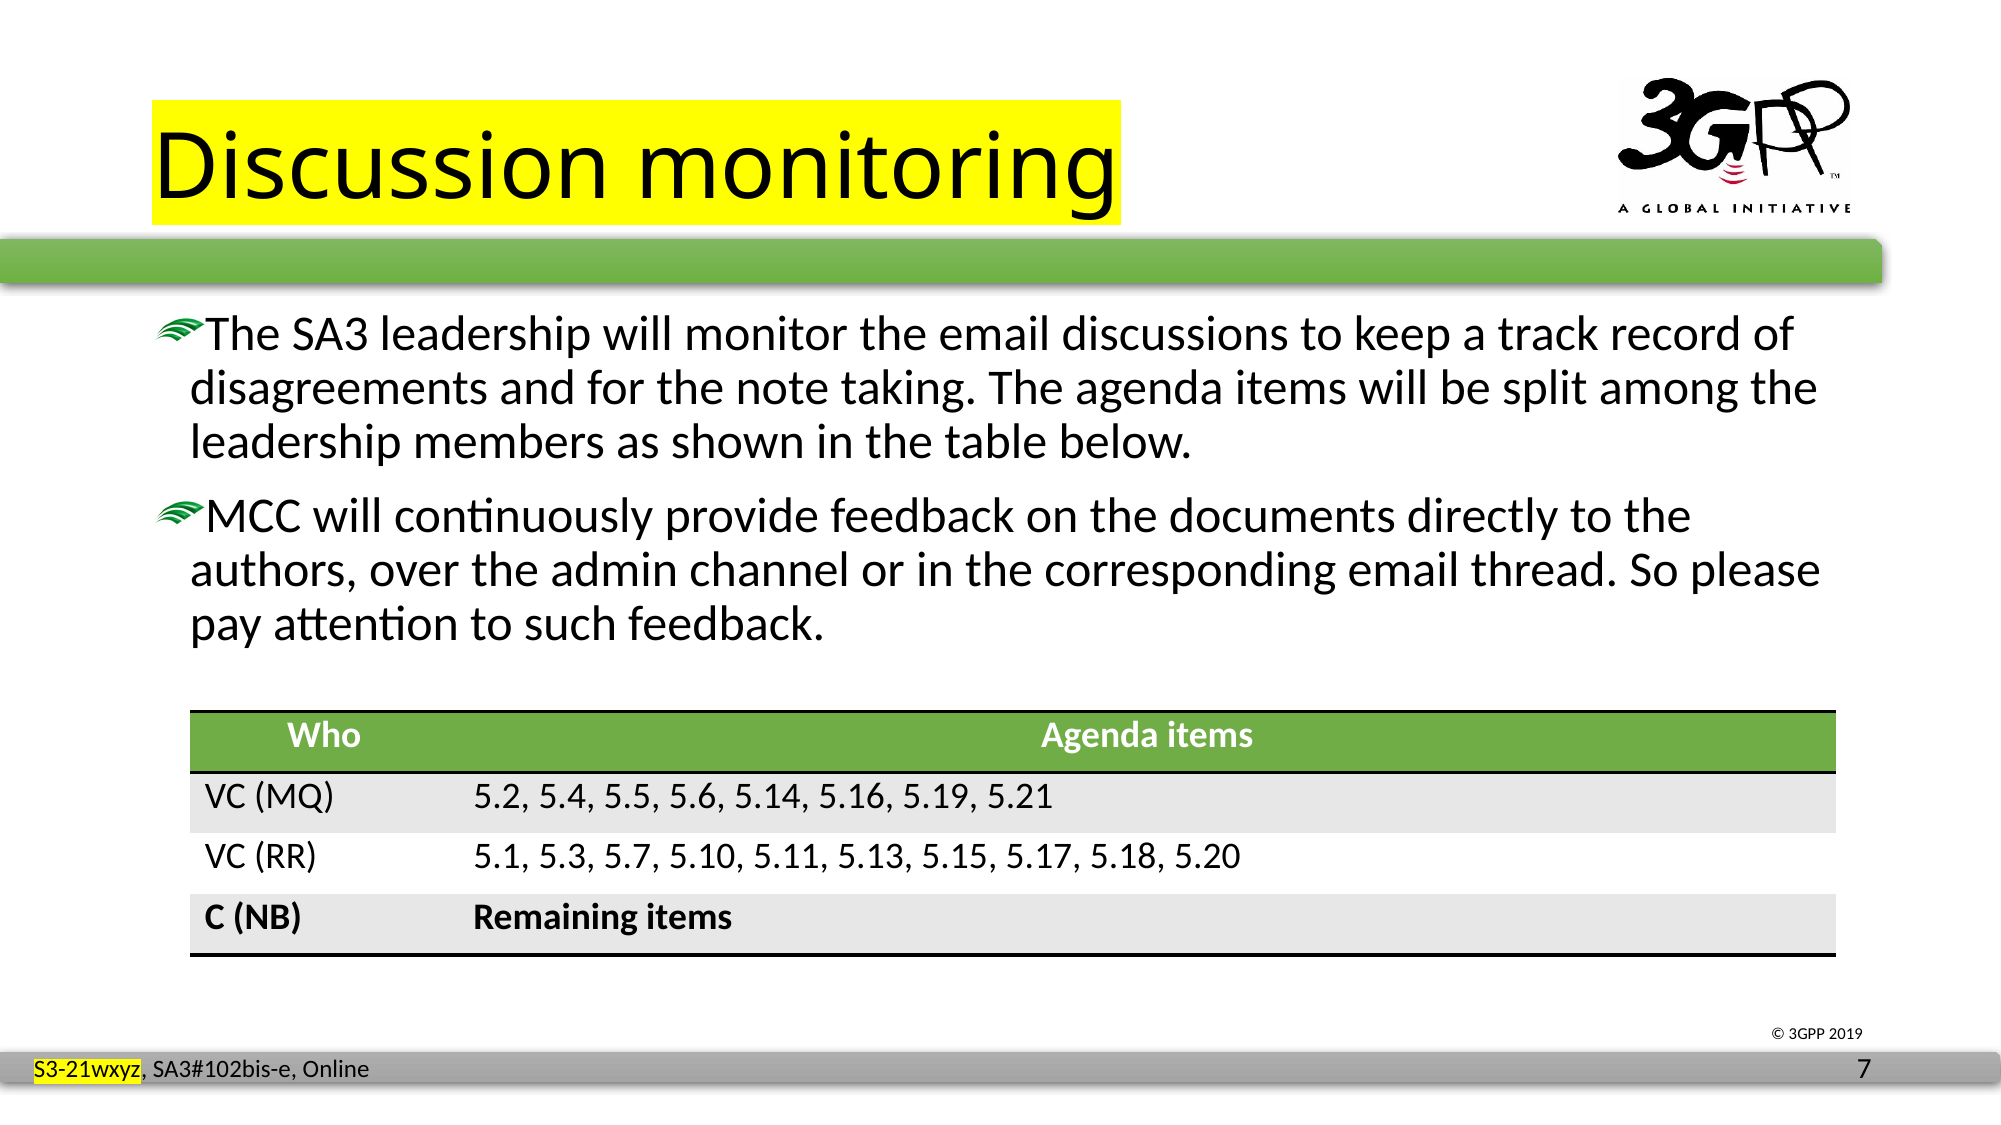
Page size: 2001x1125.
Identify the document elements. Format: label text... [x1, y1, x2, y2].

title Discussion monitoring [137, 59, 1863, 278]
picture [152, 313, 206, 349]
table_cell 5.1, 5.3, 5.7, 5.10, 5.11, 5.13, 5.15, 5.17, 5.18, 5.20 [458, 833, 1836, 894]
table_cell C (NB) [190, 894, 458, 953]
list The SA3 leadership will monitor the email discussions to keep a track record of disagreements and for the note taking. The agenda items will be split among the leadership members as shown in the table below. MCC will continuously provide feedback on the documents directly to the authors, over the admin channel or in the corresponding email thread. So please pay attention to such feedback. [137, 299, 1863, 660]
picture [152, 496, 206, 532]
table_header Who [190, 713, 458, 771]
table_header Agenda items [458, 713, 1836, 771]
table_cell VC (RR) [190, 833, 458, 894]
table_cell Remaining items [458, 894, 1836, 953]
table_cell VC (MQ) [190, 774, 458, 833]
table_cell 5.2, 5.4, 5.5, 5.6, 5.14, 5.16, 5.19, 5.21 [458, 774, 1836, 833]
